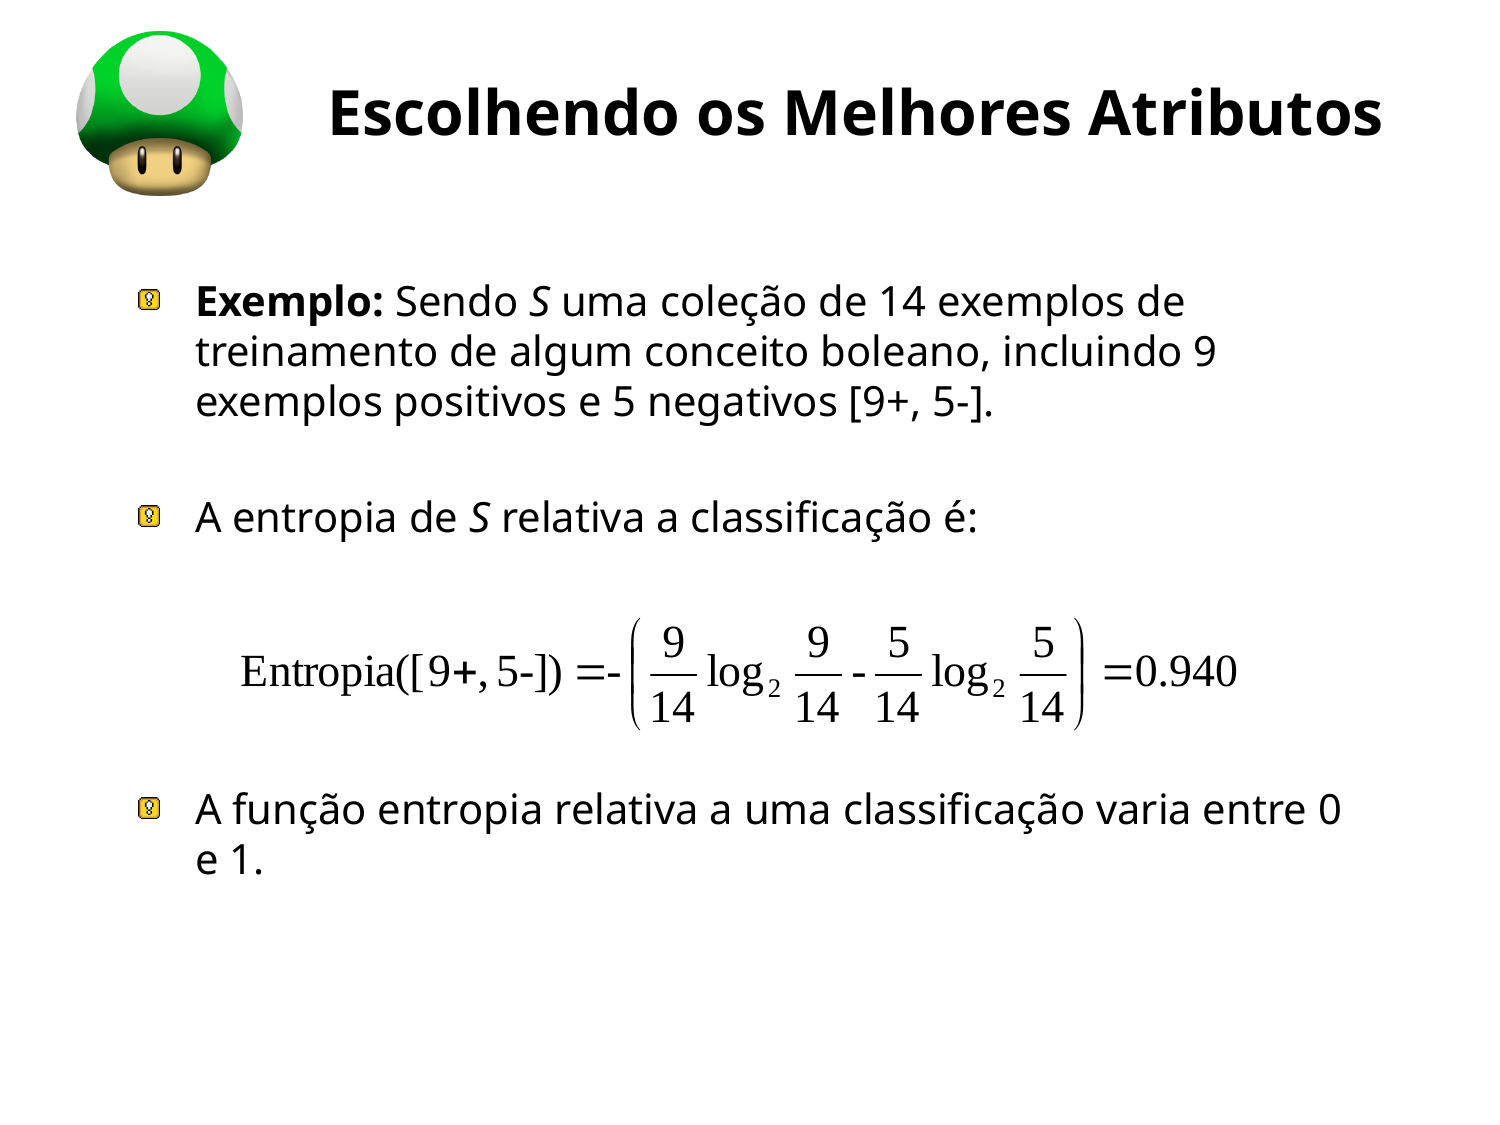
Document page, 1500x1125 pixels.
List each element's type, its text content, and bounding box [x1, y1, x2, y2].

picture [138, 797, 160, 819]
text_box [233, 609, 1247, 741]
picture [138, 505, 160, 527]
picture [138, 289, 160, 310]
list Exemplo: Sendo S uma coleção de 14 exemplos de treinamento de algum conceito boleano, incluindo 9 exemplos positivos e 5 negativos [9+, 5-]. A entropia de S relativa a classificação é: A função entropia relativa a uma classificação varia entre 0 e 1. [123, 267, 1365, 941]
title Escolhendo os Melhores Atributos [312, 37, 1426, 183]
picture [76, 30, 243, 197]
